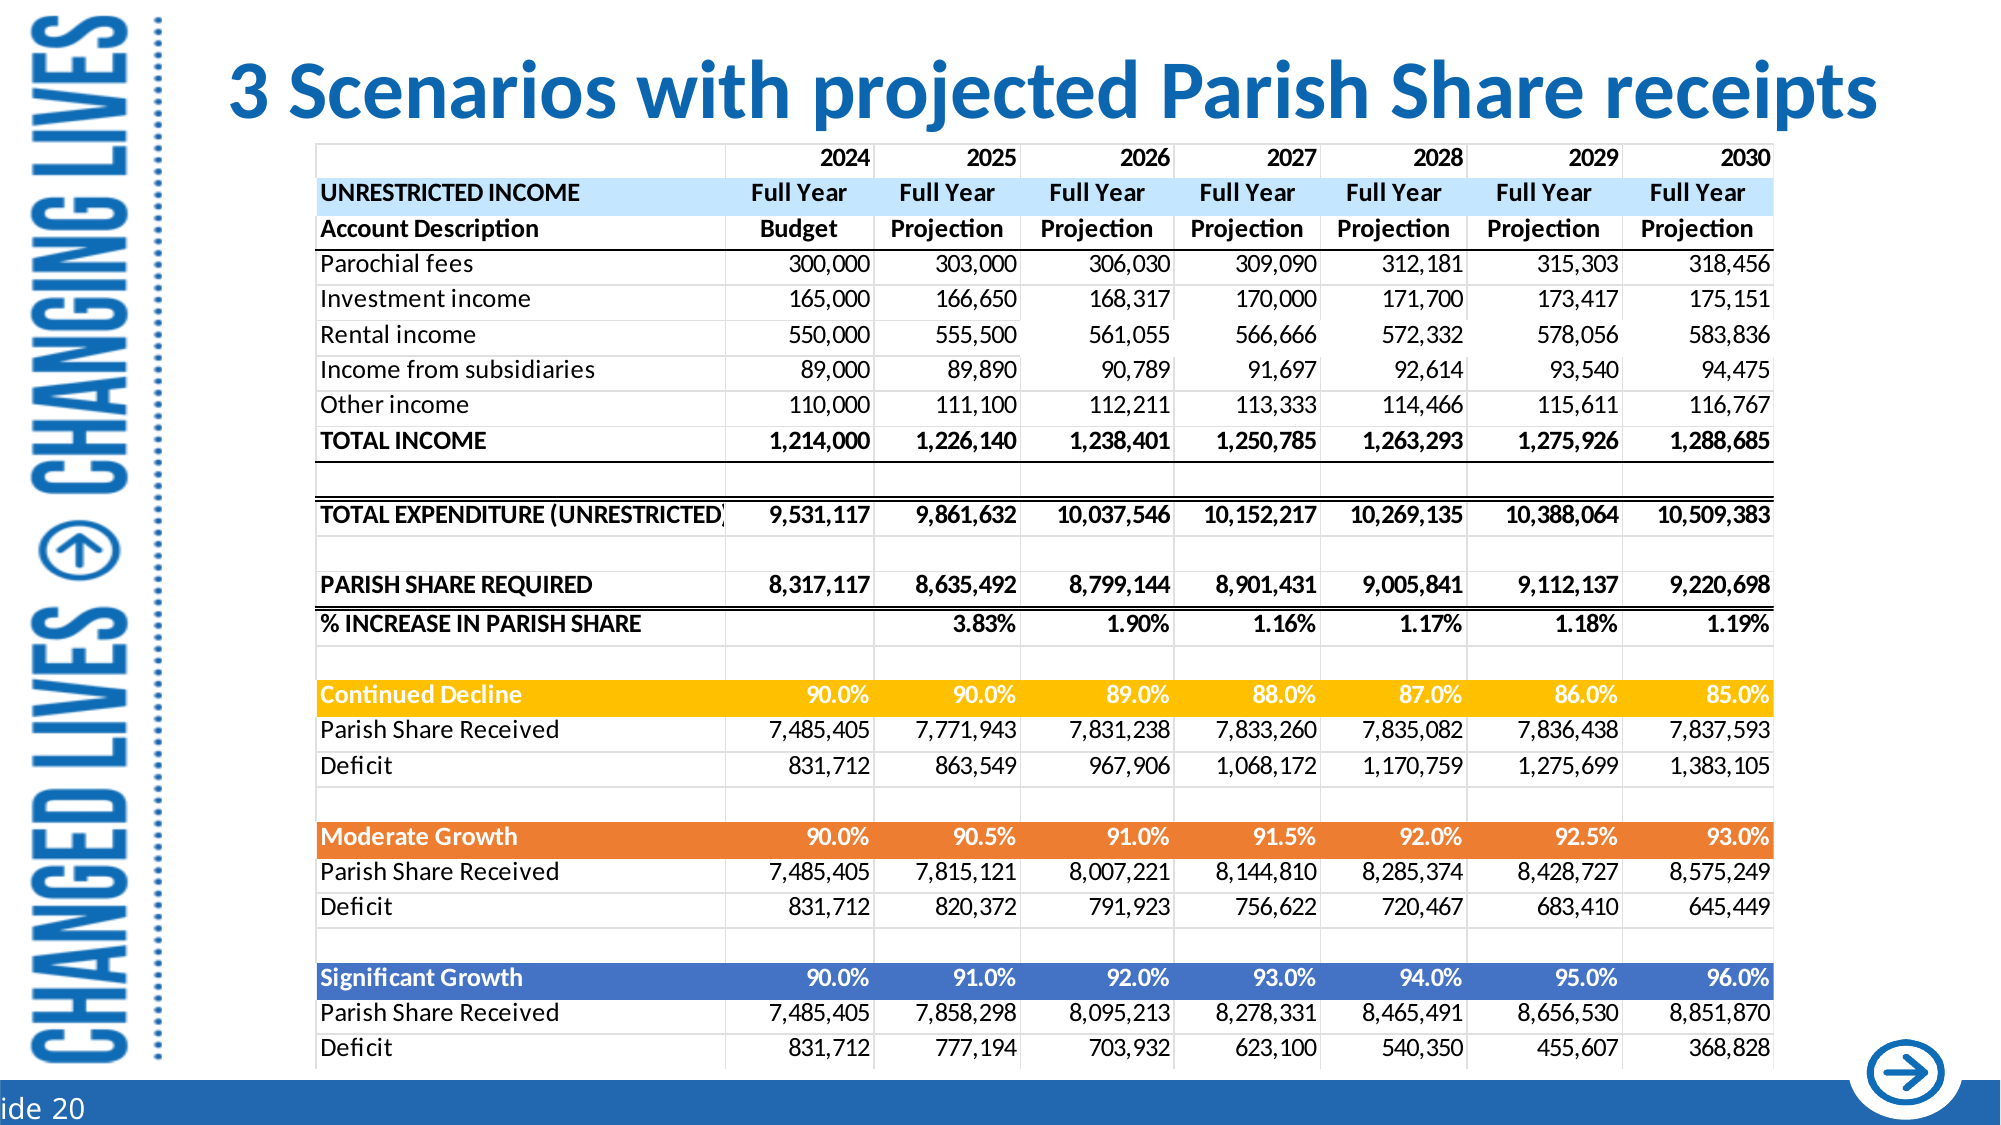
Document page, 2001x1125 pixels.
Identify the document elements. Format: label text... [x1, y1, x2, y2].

picture [0, 1039, 2001, 1125]
picture [314, 142, 1776, 1071]
title 3 Scenarios with projected Parish Share receipts [212, 24, 1954, 144]
picture [14, 8, 161, 1064]
